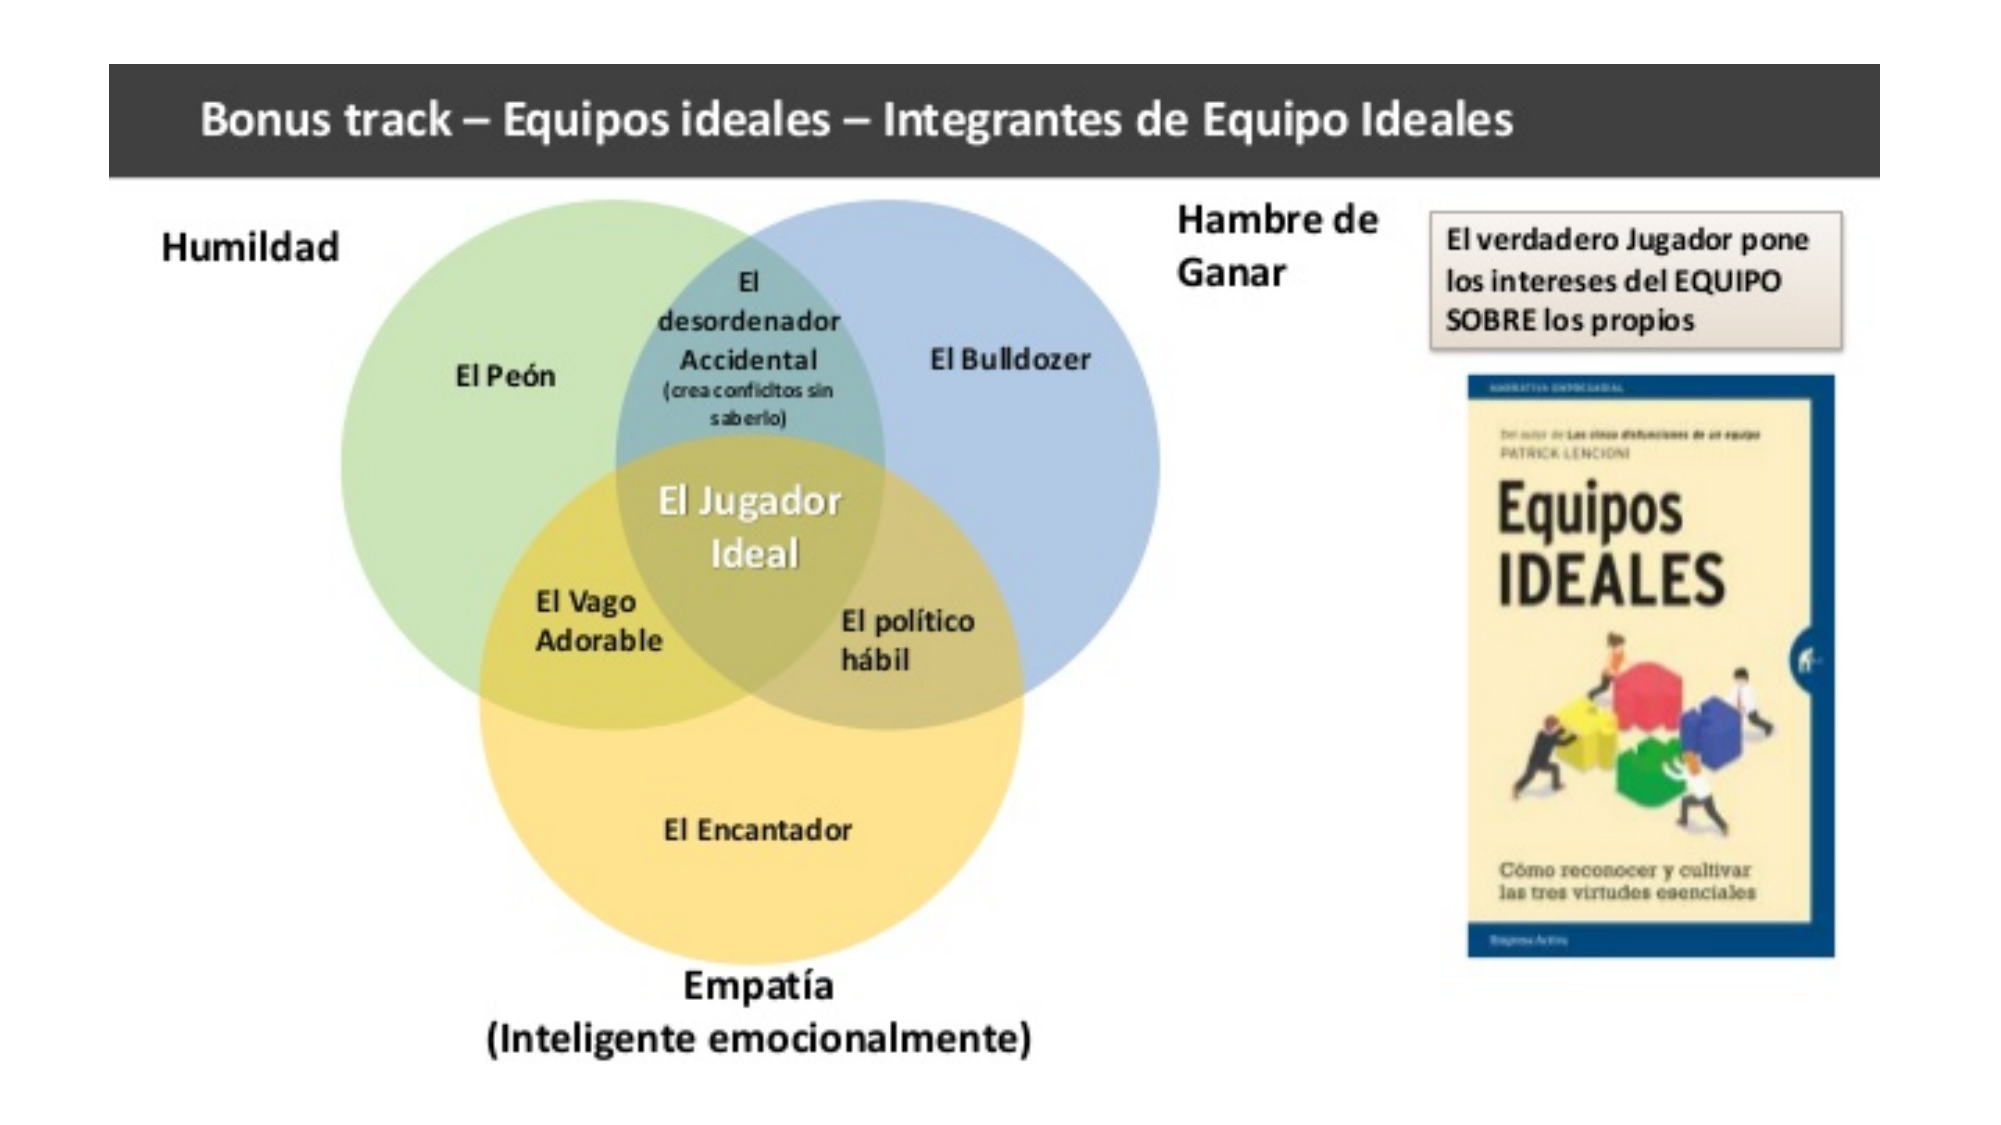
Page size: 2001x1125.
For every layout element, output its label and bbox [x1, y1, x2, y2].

picture [109, 64, 1880, 1064]
